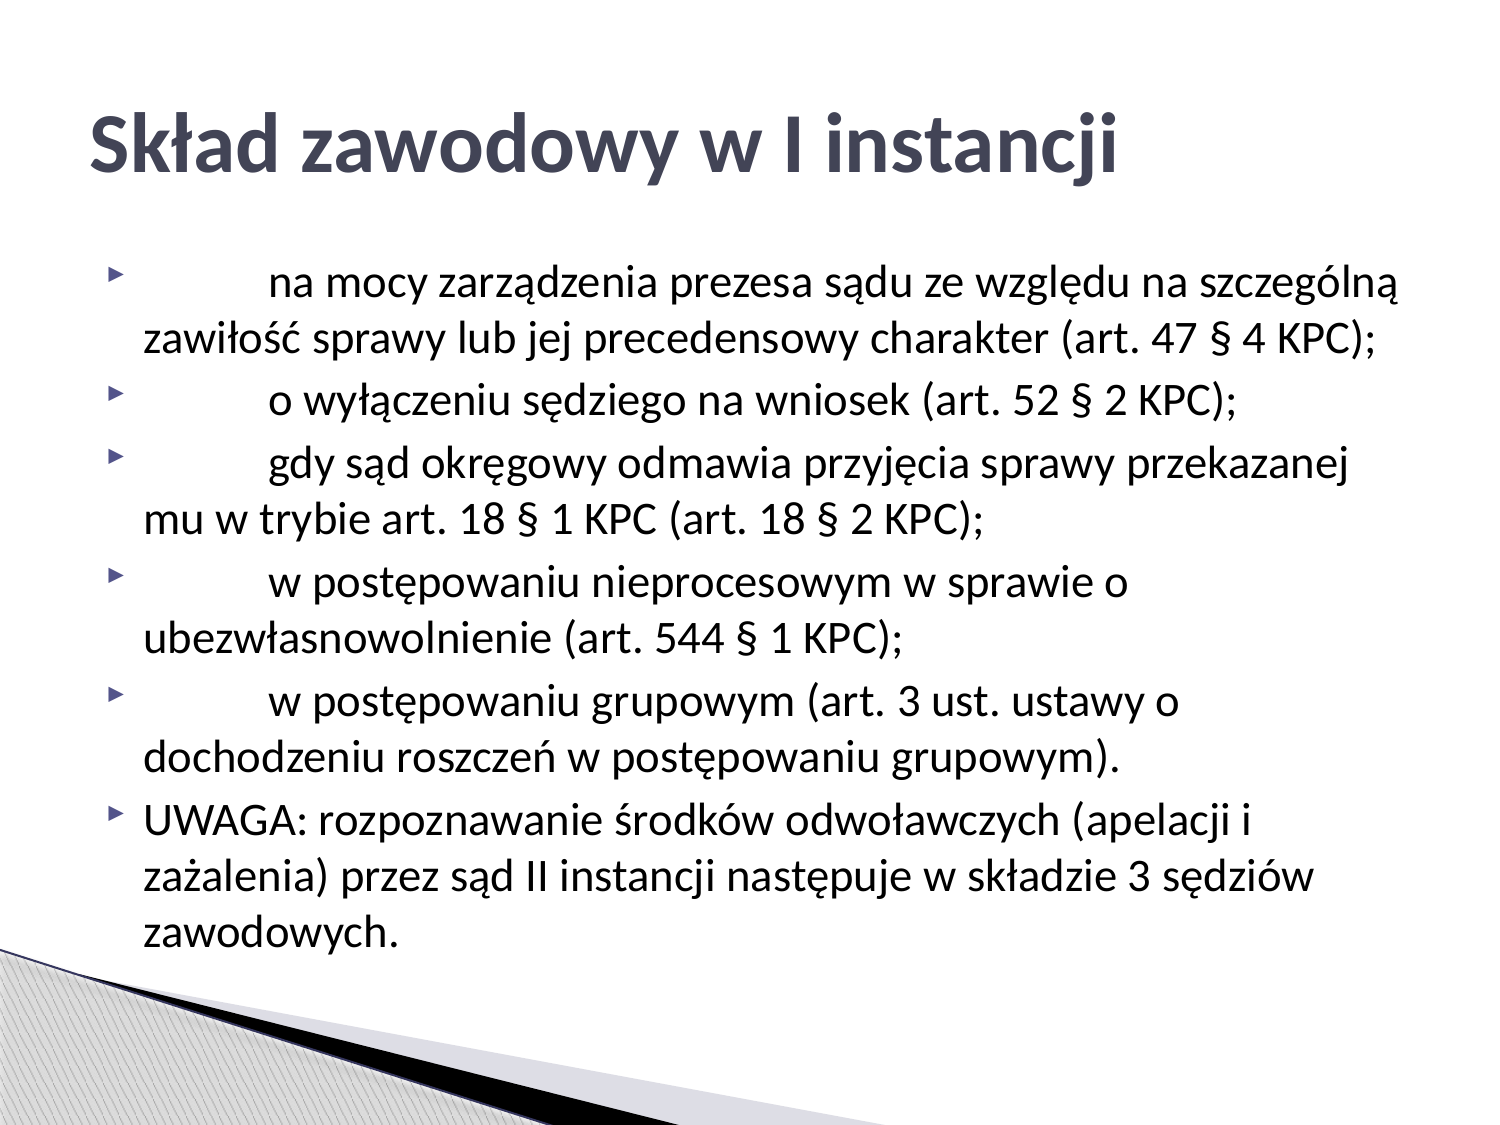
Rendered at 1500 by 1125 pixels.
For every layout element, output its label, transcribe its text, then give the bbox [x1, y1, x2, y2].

list na mocy zarządzenia prezesa sądu ze względu na szczególną zawiłość sprawy lub jej precedensowy charakter (art. 47 § 4 KPC); o wyłączeniu sędziego na wniosek (art. 52 § 2 KPC); gdy sąd okręgowy odmawia przyjęcia sprawy przekazanej mu w trybie art. 18 § 1 KPC (art. 18 § 2 KPC); w postępowaniu nieprocesowym w sprawie o ubezwłasnowolnienie (art. 544 § 1 KPC); w postępowaniu grupowym (art. 3 ust. ustawy o dochodzeniu roszczeń w postępowaniu grupowym). UWAGA: rozpoznawanie środków odwoławczych (apelacji i zażalenia) przez sąd II instancji następuje w składzie 3 sędziów zawodowych. [75, 243, 1425, 986]
title Skład zawodowy w I instancji [75, 45, 1425, 233]
